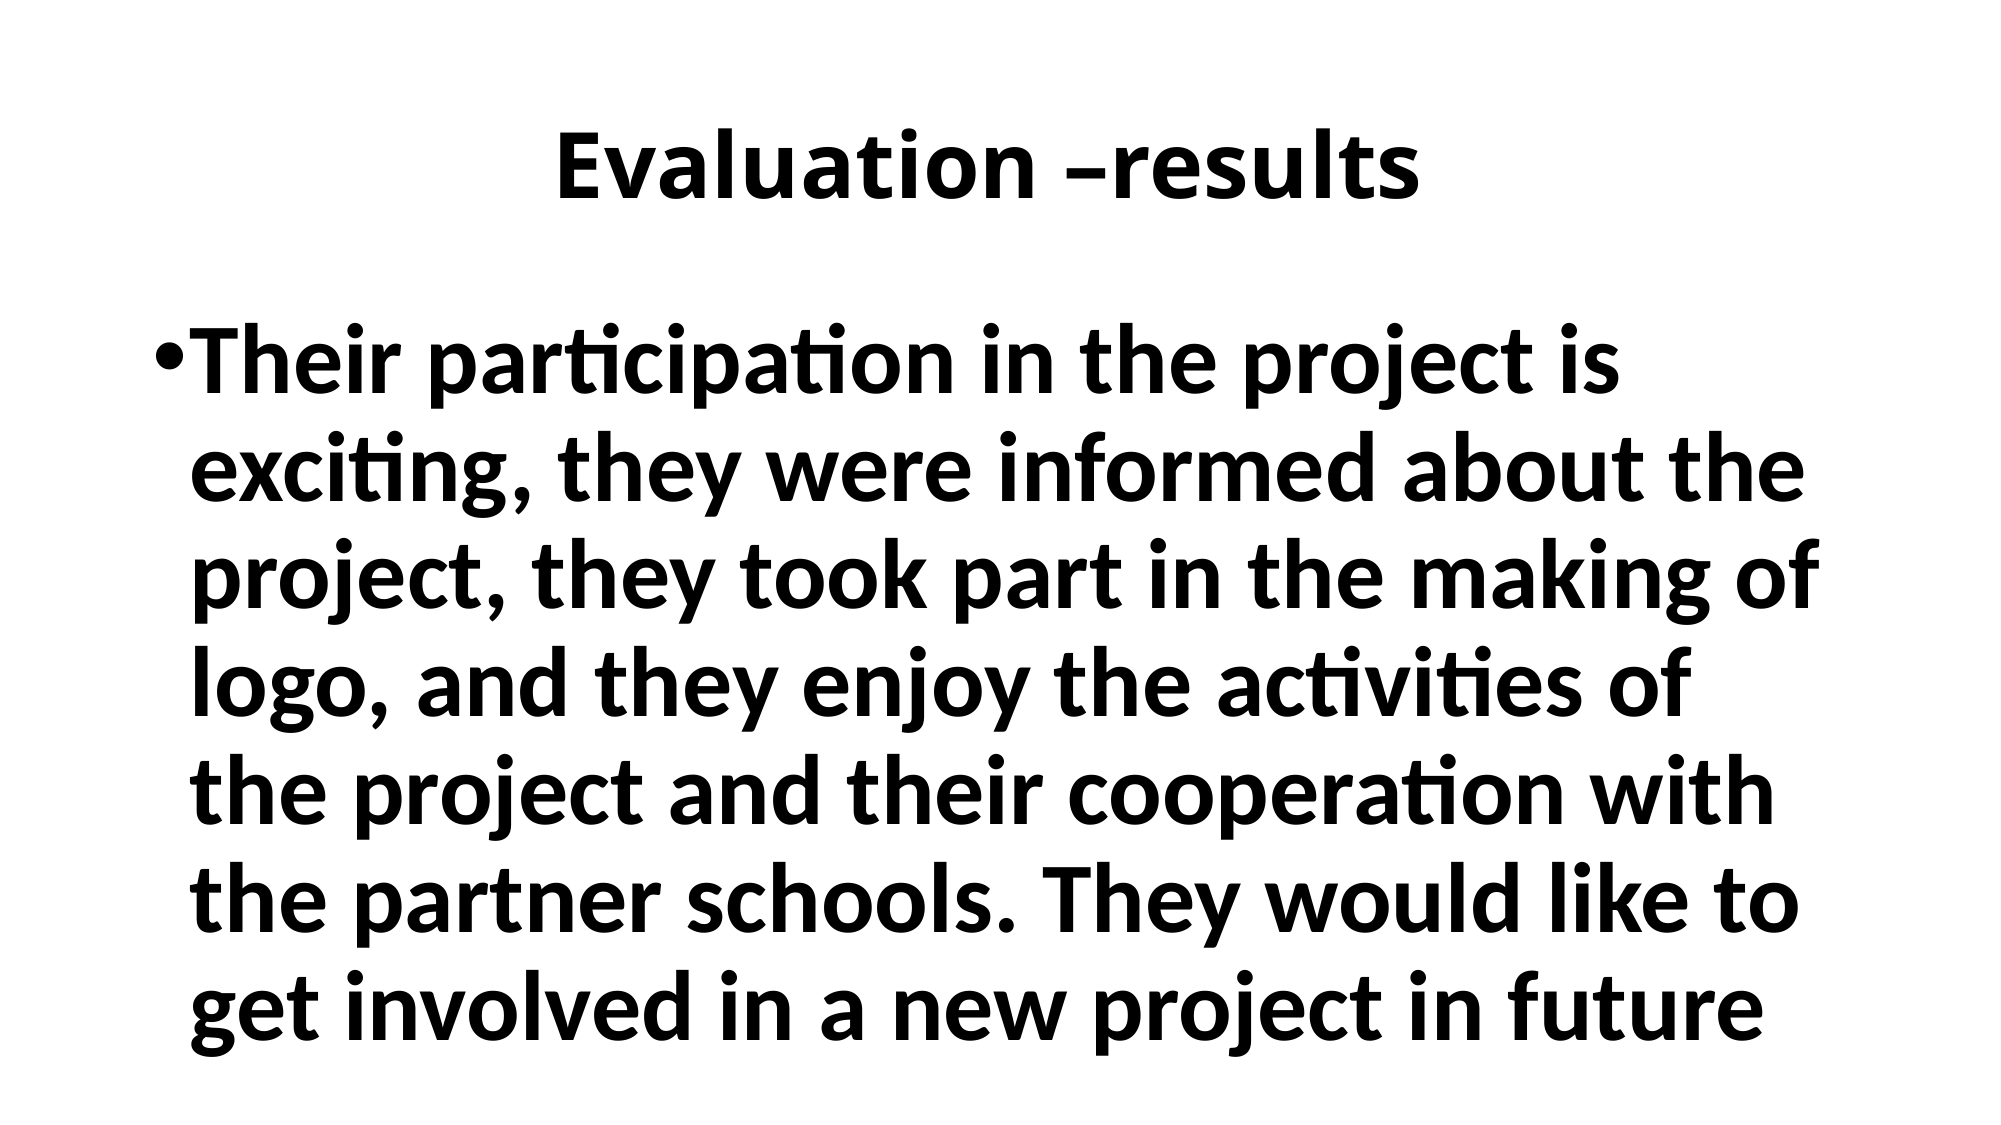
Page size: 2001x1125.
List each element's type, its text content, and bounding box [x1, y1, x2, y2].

title Evaluation –results [137, 59, 1863, 278]
list Their participation in the project is exciting, they were informed about the project, they took part in the making of logo, and they enjoy the activities of the project and their cooperation with the partner schools. They would like to get involved in a new project in future [137, 299, 1863, 1014]
